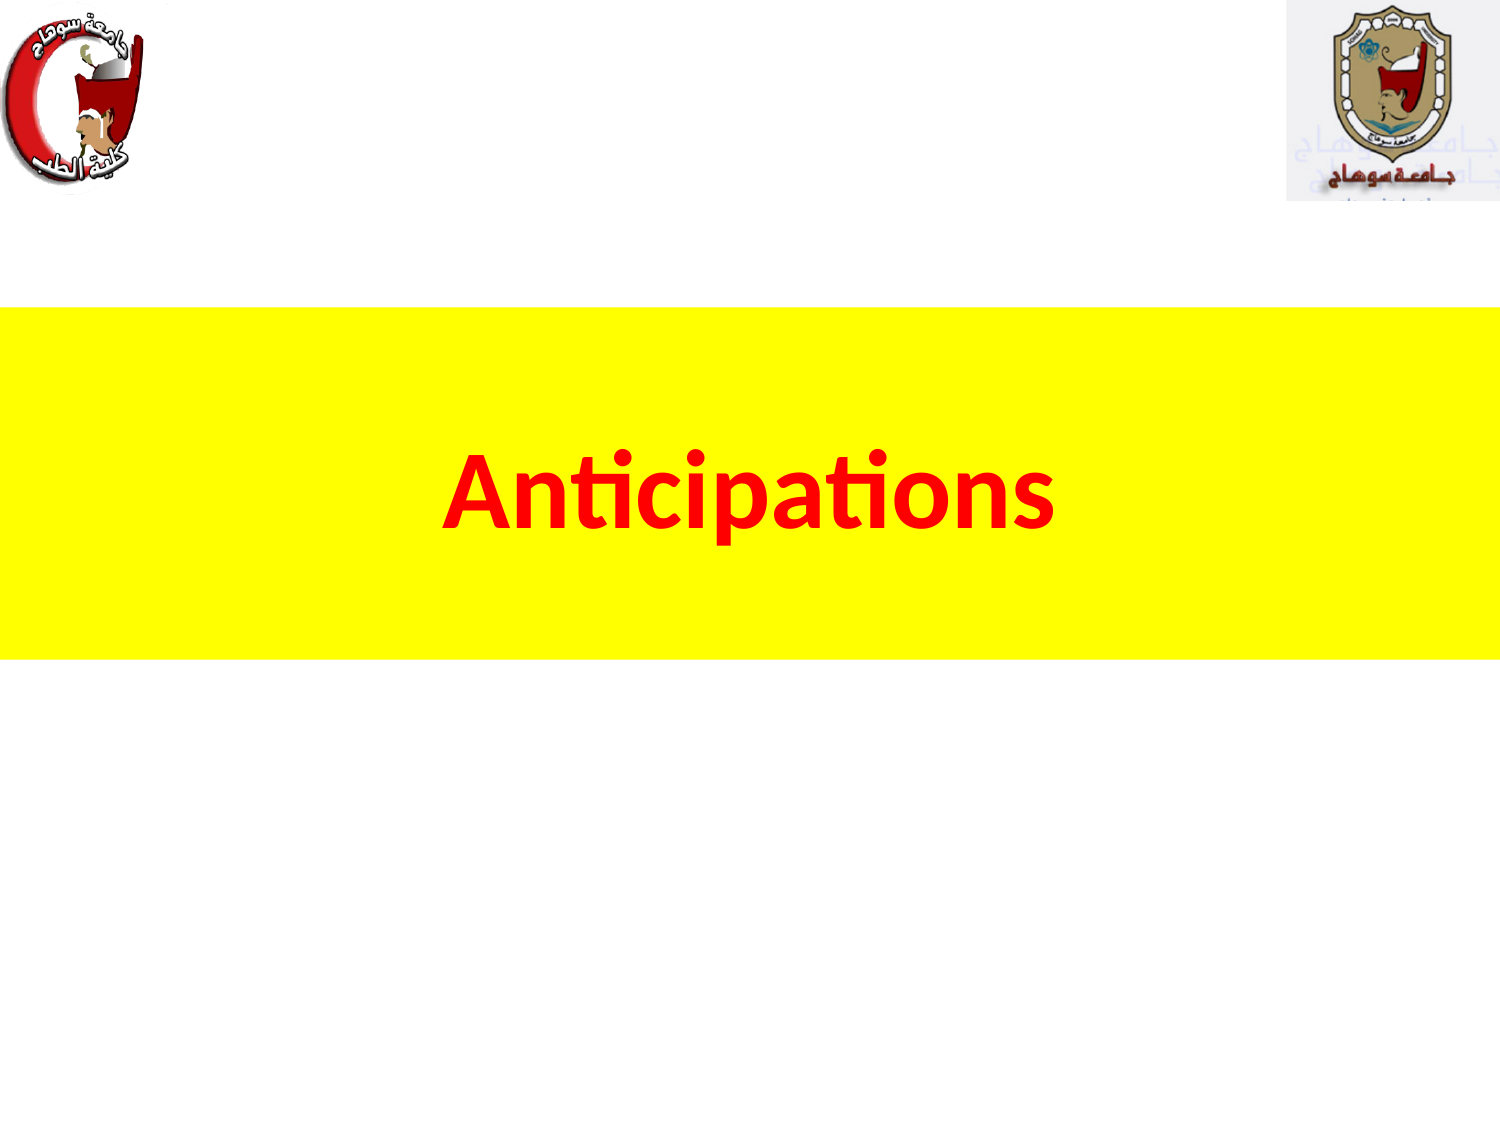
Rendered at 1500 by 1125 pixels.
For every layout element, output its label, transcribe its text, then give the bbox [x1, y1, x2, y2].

title Anticipations [0, 307, 1500, 660]
picture [0, 1, 192, 203]
picture [1286, 0, 1500, 201]
